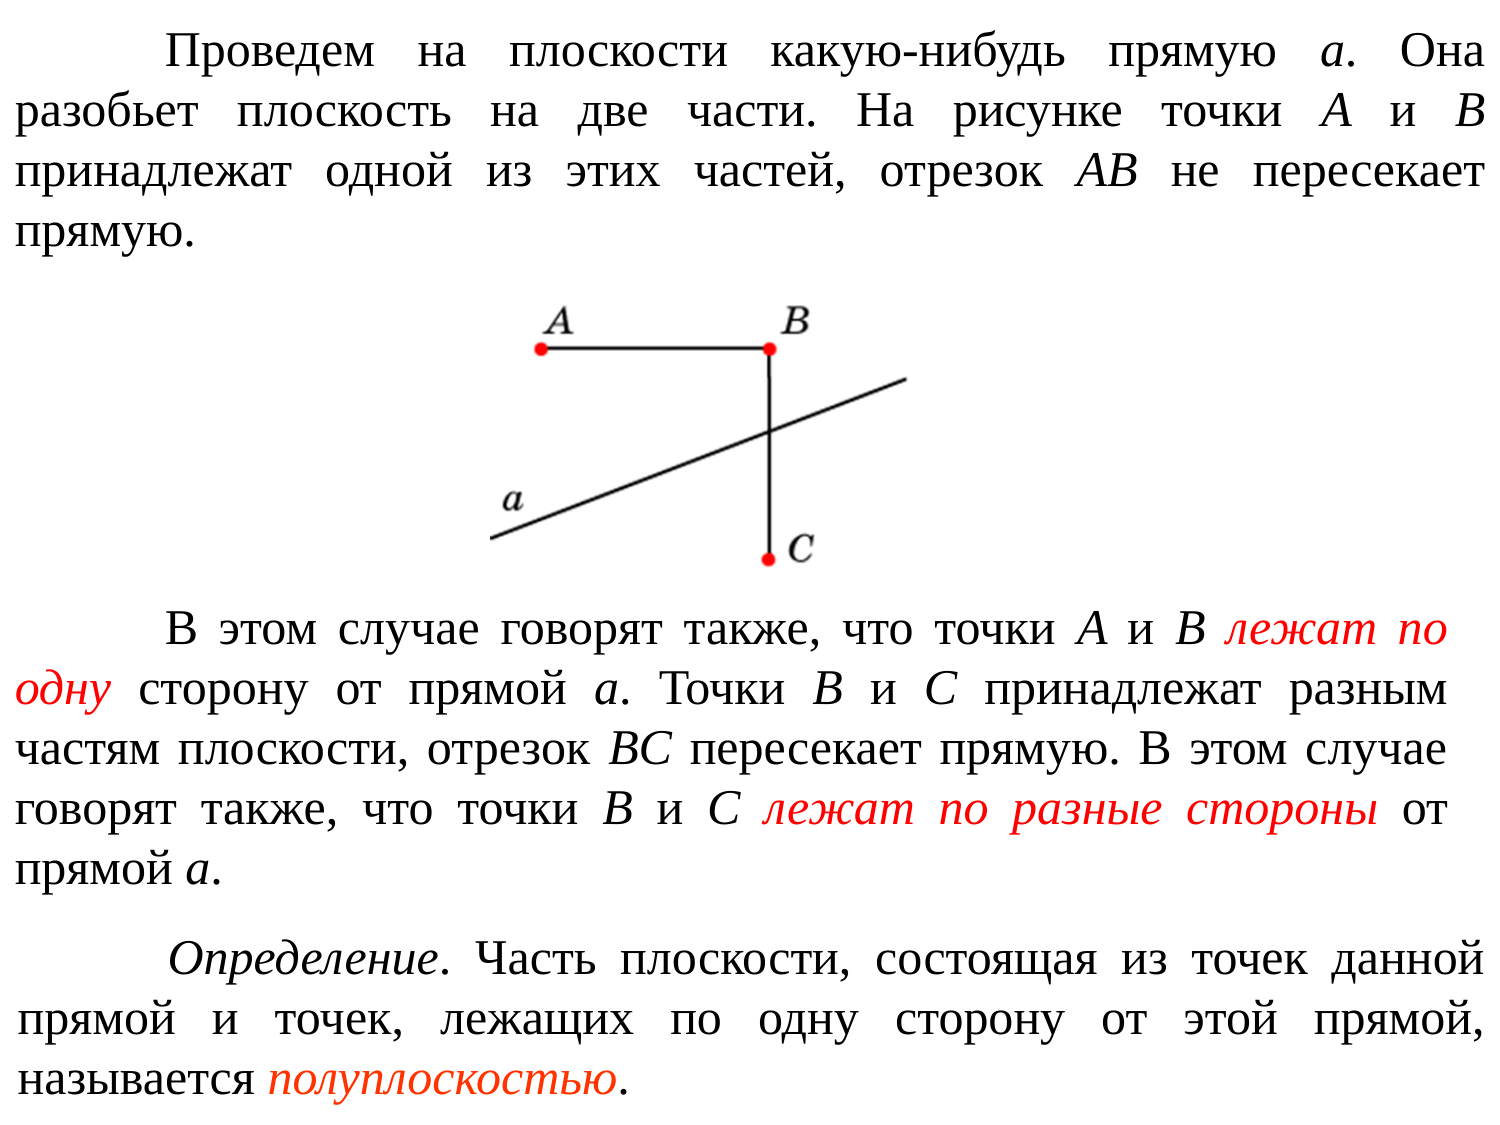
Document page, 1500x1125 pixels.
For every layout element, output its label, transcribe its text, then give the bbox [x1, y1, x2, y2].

text_box В этом случае говорят также, что точки A и B лежат по одну сторону от прямой a. Точки B и C принадлежат разным частям плоскости, отрезок BC пересекает прямую. В этом случае говорят также, что точки B и C лежат по разные стороны от прямой a. [0, 586, 1463, 902]
picture [489, 219, 940, 605]
text_box Проведем на плоскости какую-нибудь прямую a. Она разобьет плоскость на две части. На рисунке точки A и B принадлежат одной из этих частей, отрезок AB не пересекает прямую. [0, 9, 1500, 264]
text_box Определение. Часть плоскости, состоящая из точек данной прямой и точек, лежащих по одну сторону от этой прямой, называется полуплоскостью. [3, 917, 1500, 1112]
